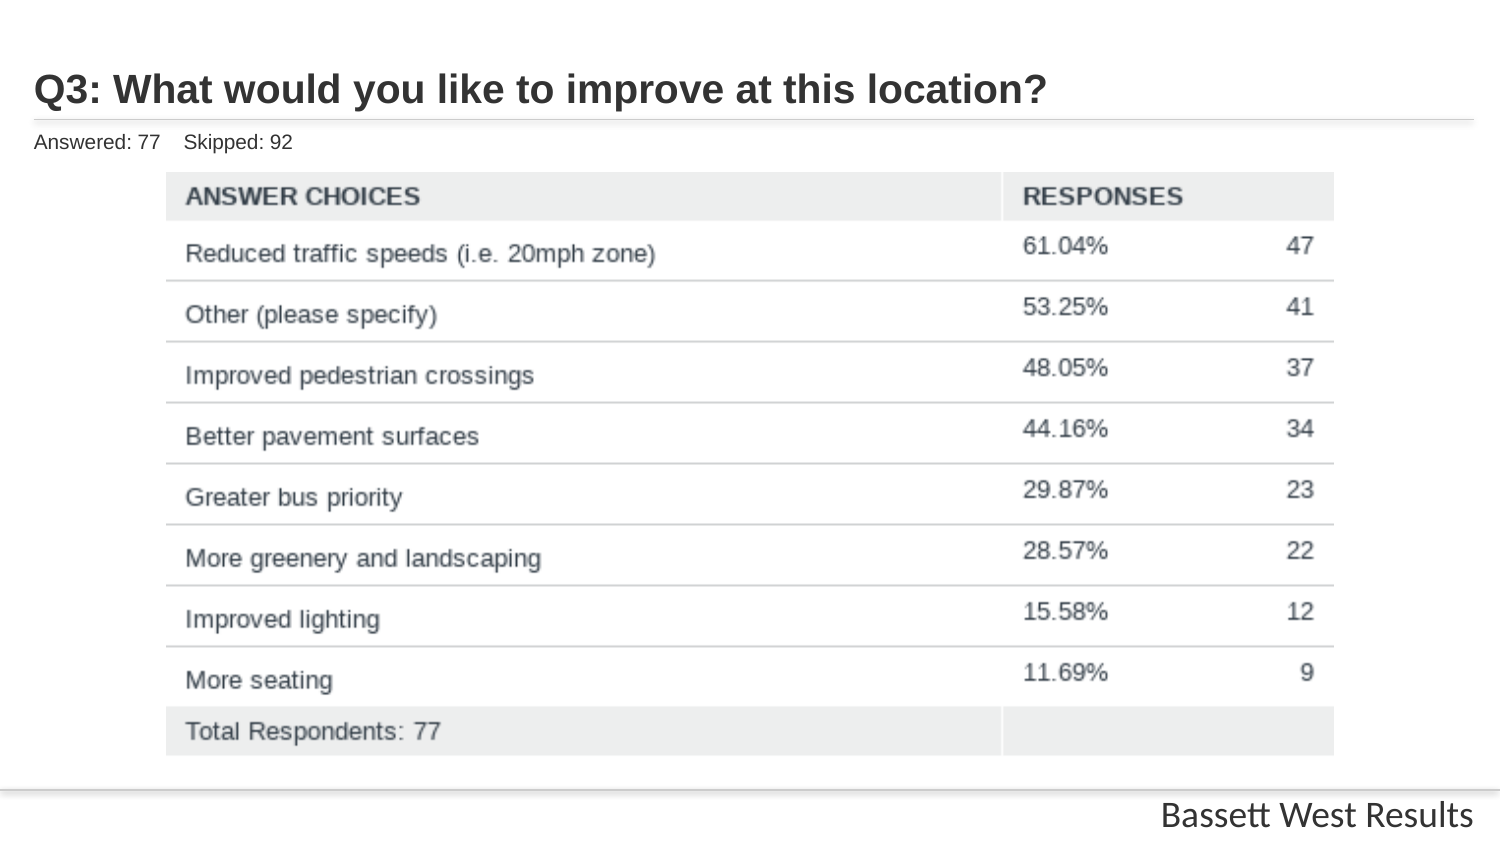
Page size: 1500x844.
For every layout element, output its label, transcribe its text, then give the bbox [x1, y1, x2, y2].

picture [166, 171, 1334, 758]
text_box Bassett West Results [1146, 783, 1500, 843]
list Answered: 77 Skipped: 92 [18, 120, 894, 162]
title Q3: What would you like to improve at this location? [18, 54, 1369, 119]
